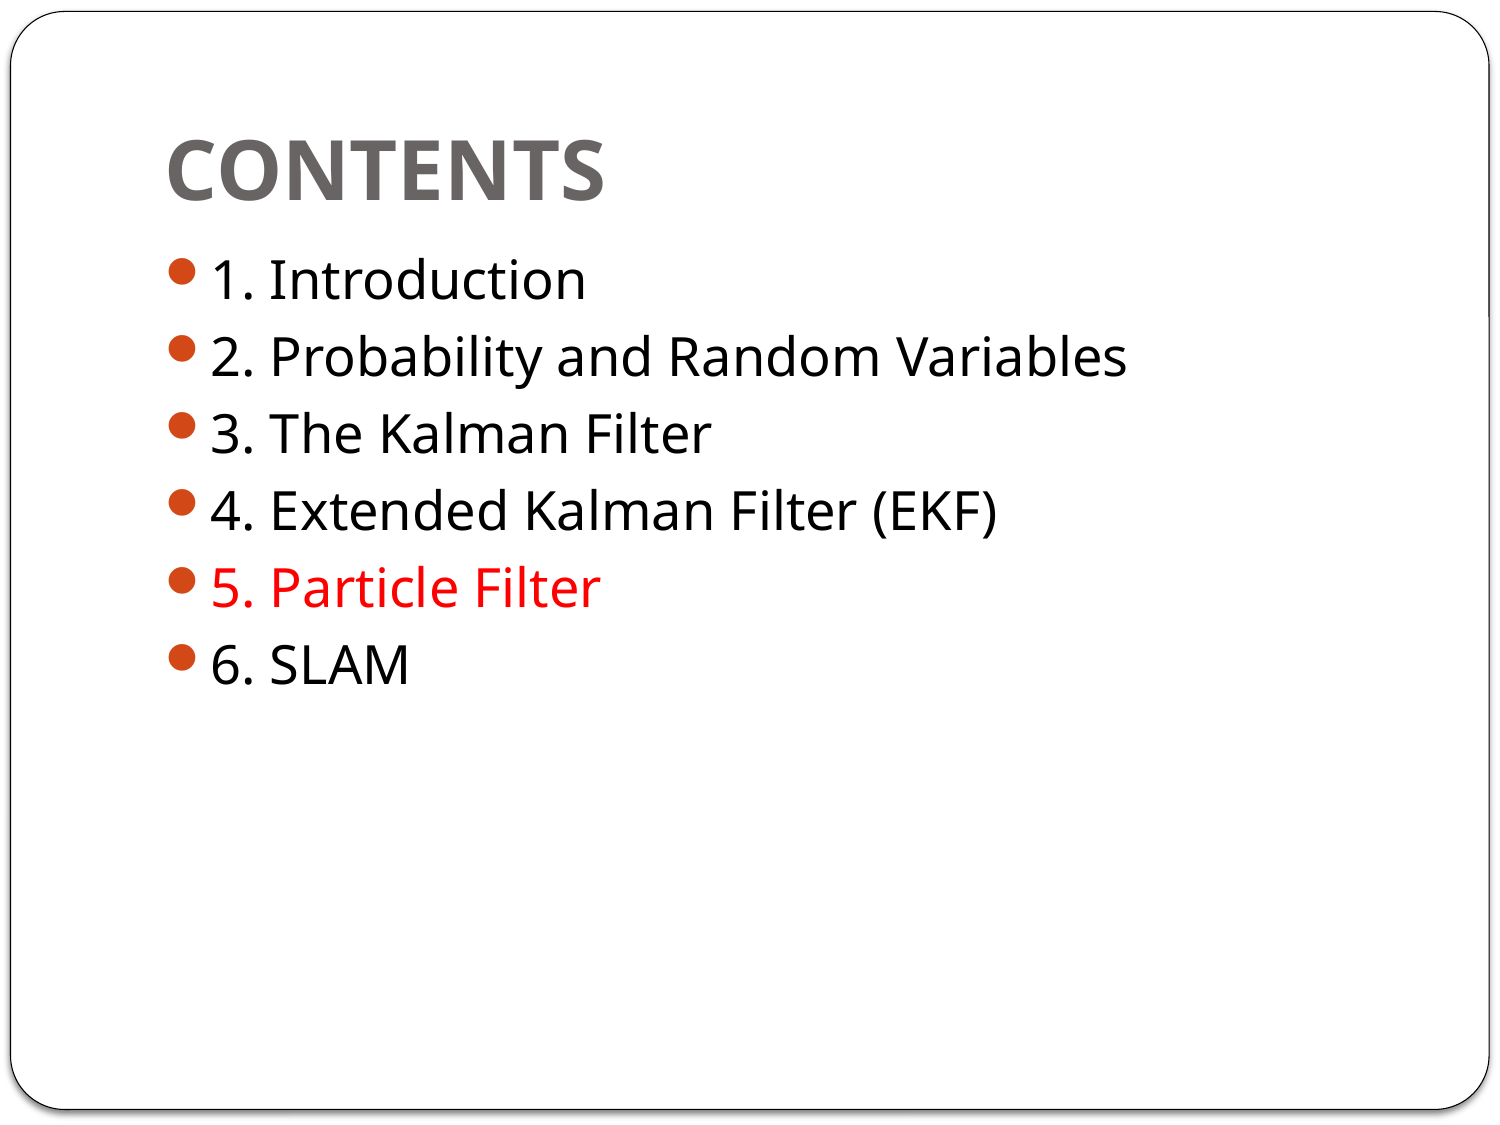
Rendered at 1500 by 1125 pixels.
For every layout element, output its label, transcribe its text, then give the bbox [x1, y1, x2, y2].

list 1. Introduction 2. Probability and Random Variables 3. The Kalman Filter 4. Extended Kalman Filter (EKF) 5. Particle Filter 6. SLAM [150, 237, 1425, 988]
title CONTENTS [150, 45, 1425, 233]
